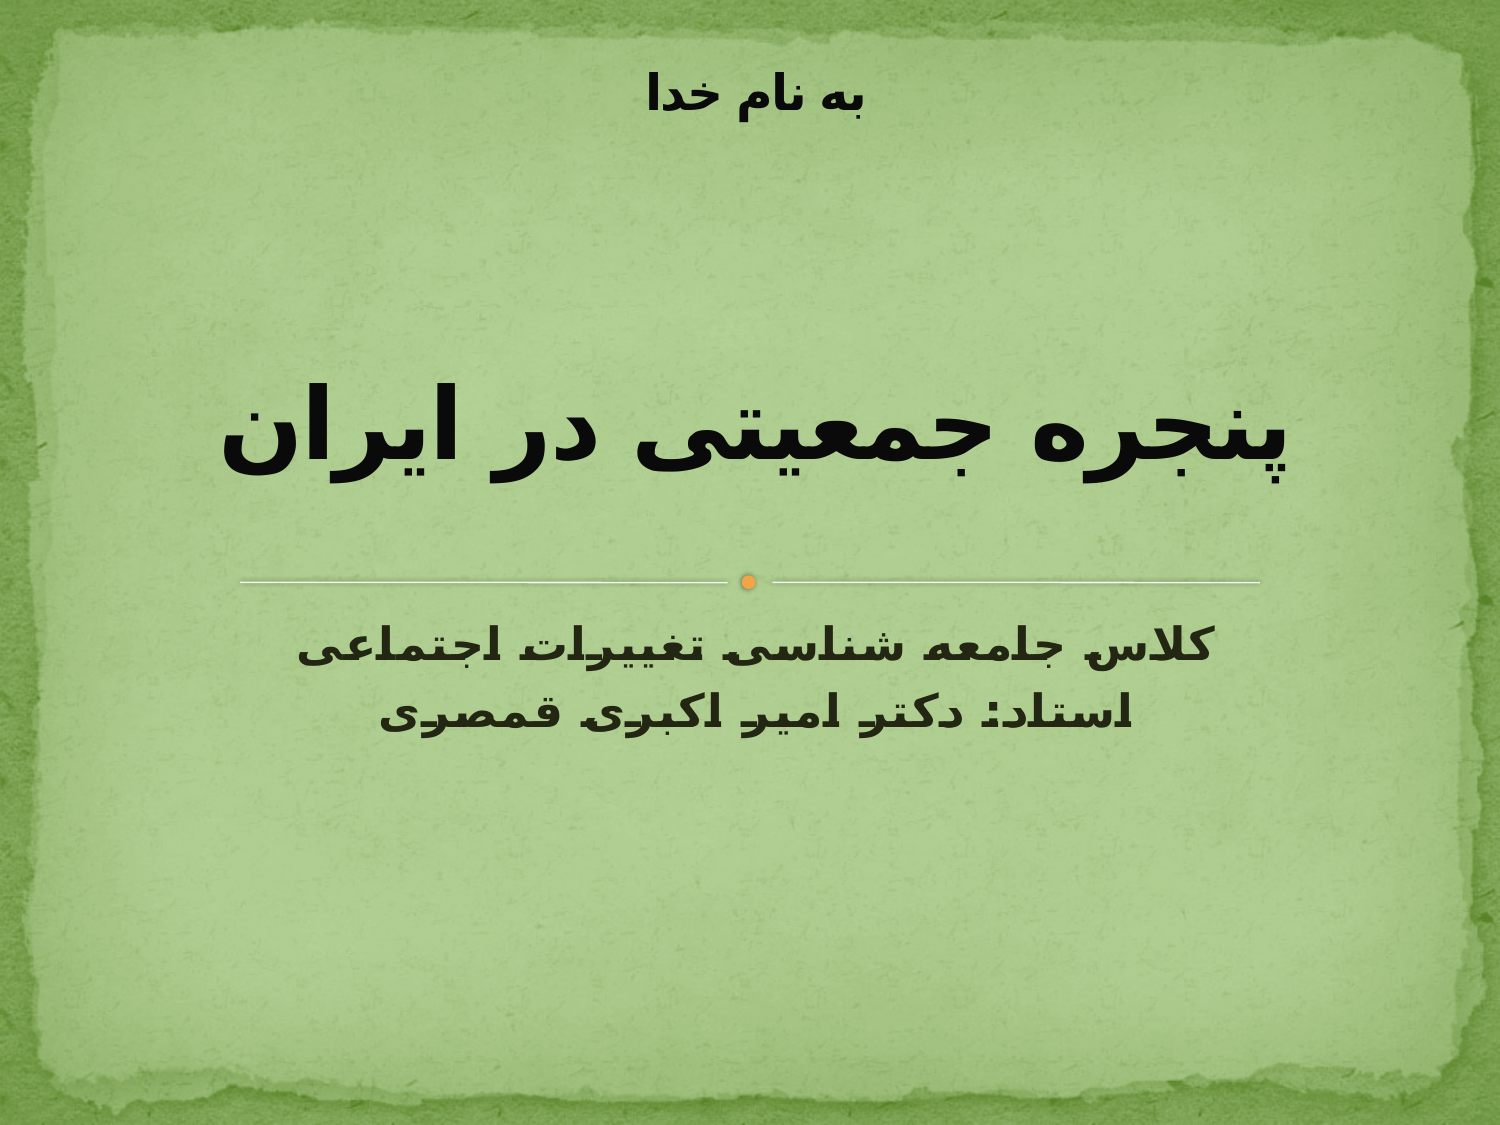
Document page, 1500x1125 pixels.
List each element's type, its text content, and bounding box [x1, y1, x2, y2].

subtitle کلاس جامعه شناسی تغییرات اجتماعی استاد: دکتر امیر اکبری قمصری [75, 606, 1438, 1038]
title به نام خدا پنجره جمعیتی در ایران [74, 0, 1438, 488]
